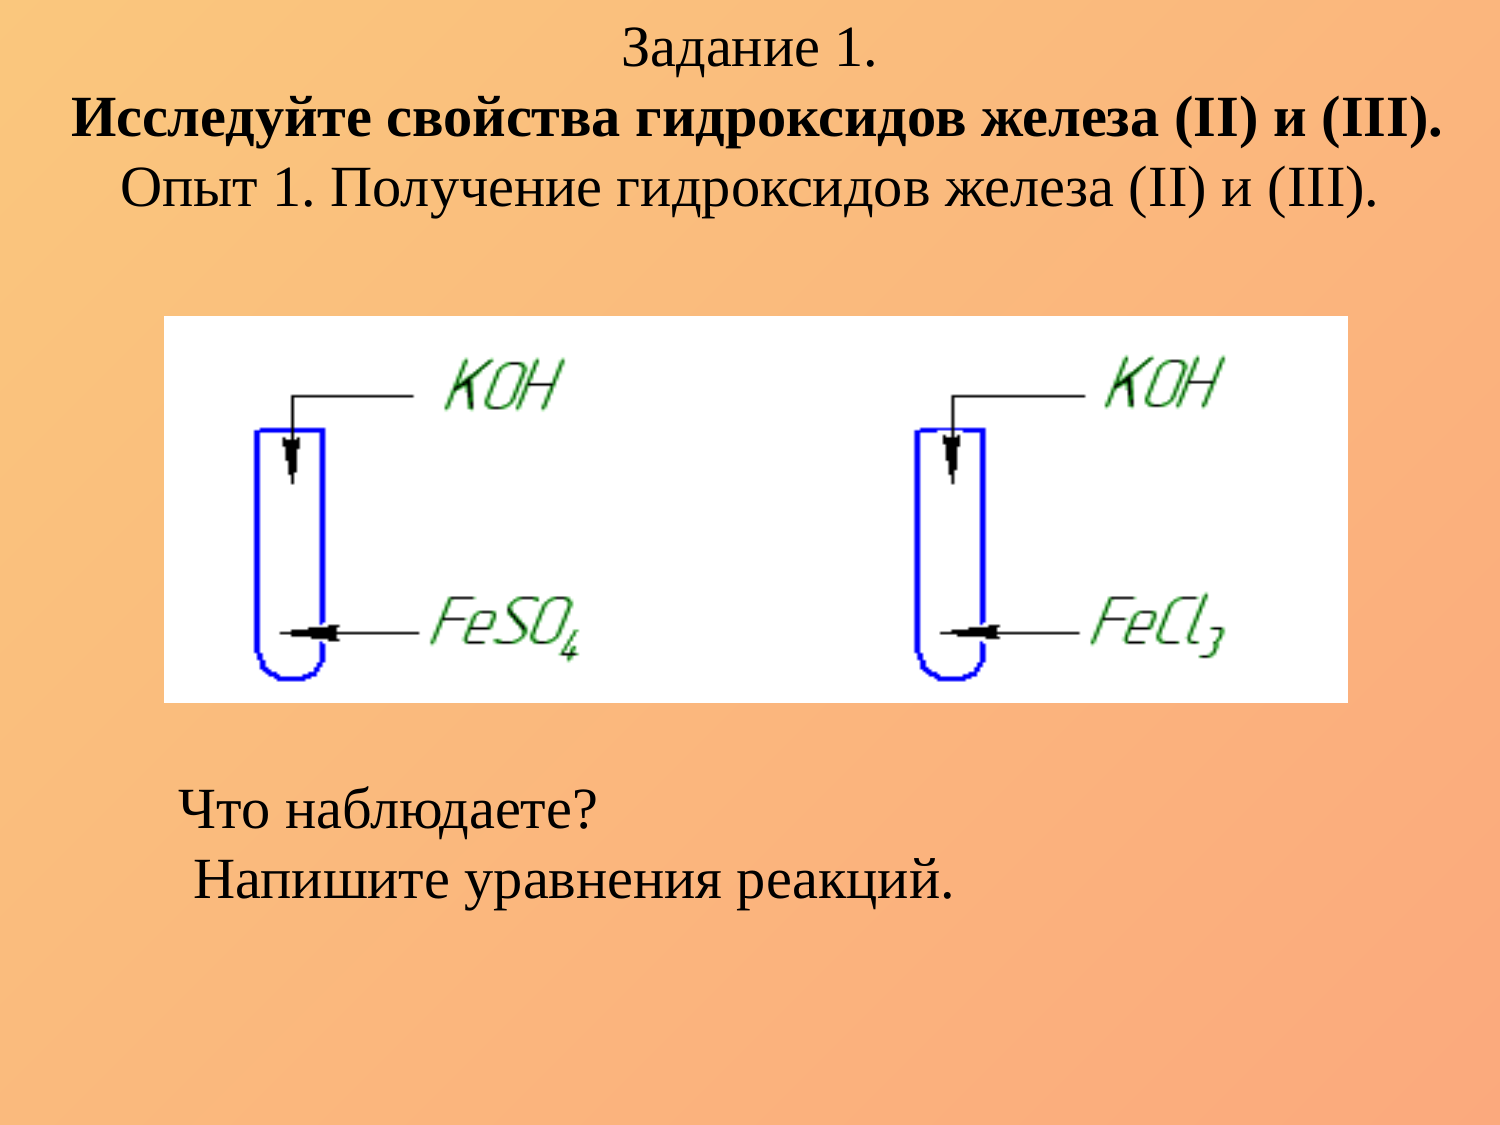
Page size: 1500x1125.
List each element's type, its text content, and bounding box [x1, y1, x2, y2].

text_box Что наблюдаете? Напишите уравнения реакций. [164, 762, 1360, 918]
text_box Задание 1. Исследуйте свойства гидроксидов железа (II) и (III). Опыт 1. Получение гидроксидов железа (II) и (III). [0, 1, 1500, 226]
picture [163, 316, 1348, 704]
